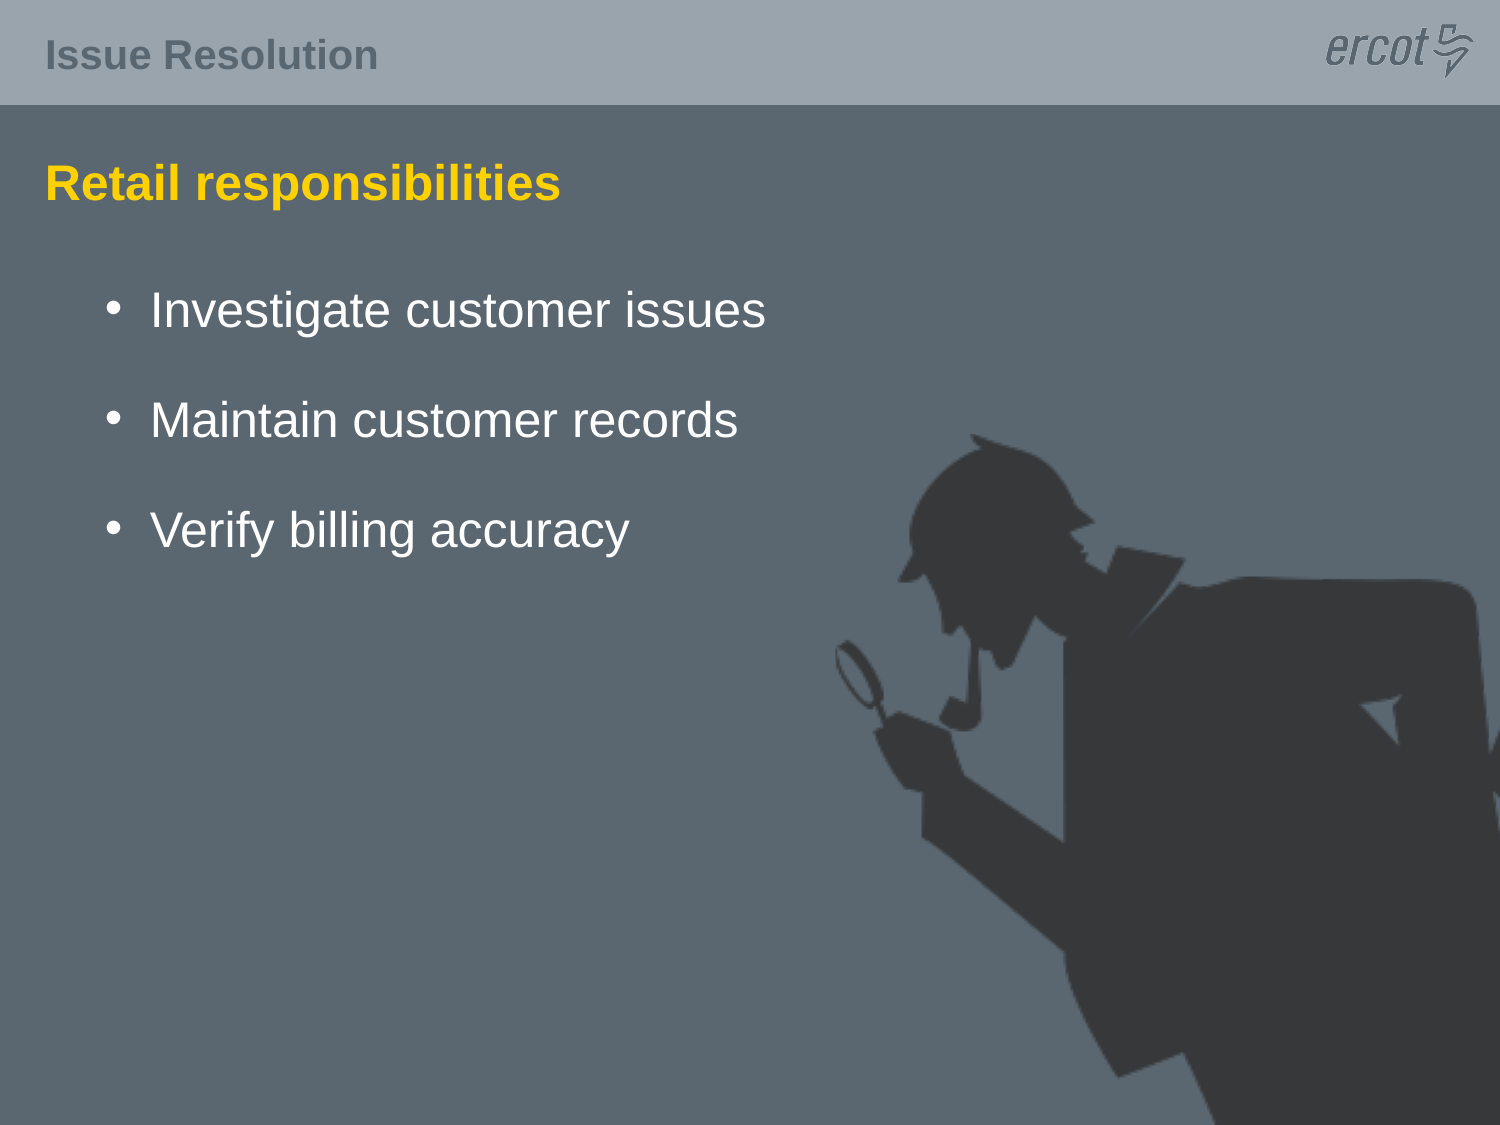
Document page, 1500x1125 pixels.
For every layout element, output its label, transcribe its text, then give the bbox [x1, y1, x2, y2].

title Issue Resolution [0, 0, 1297, 105]
picture [1326, 24, 1474, 79]
text_box Investigate customer issues Maintain customer records Verify billing accuracy [89, 269, 1213, 565]
text_box Retail responsibilities [29, 149, 1431, 225]
picture [835, 434, 1500, 1125]
